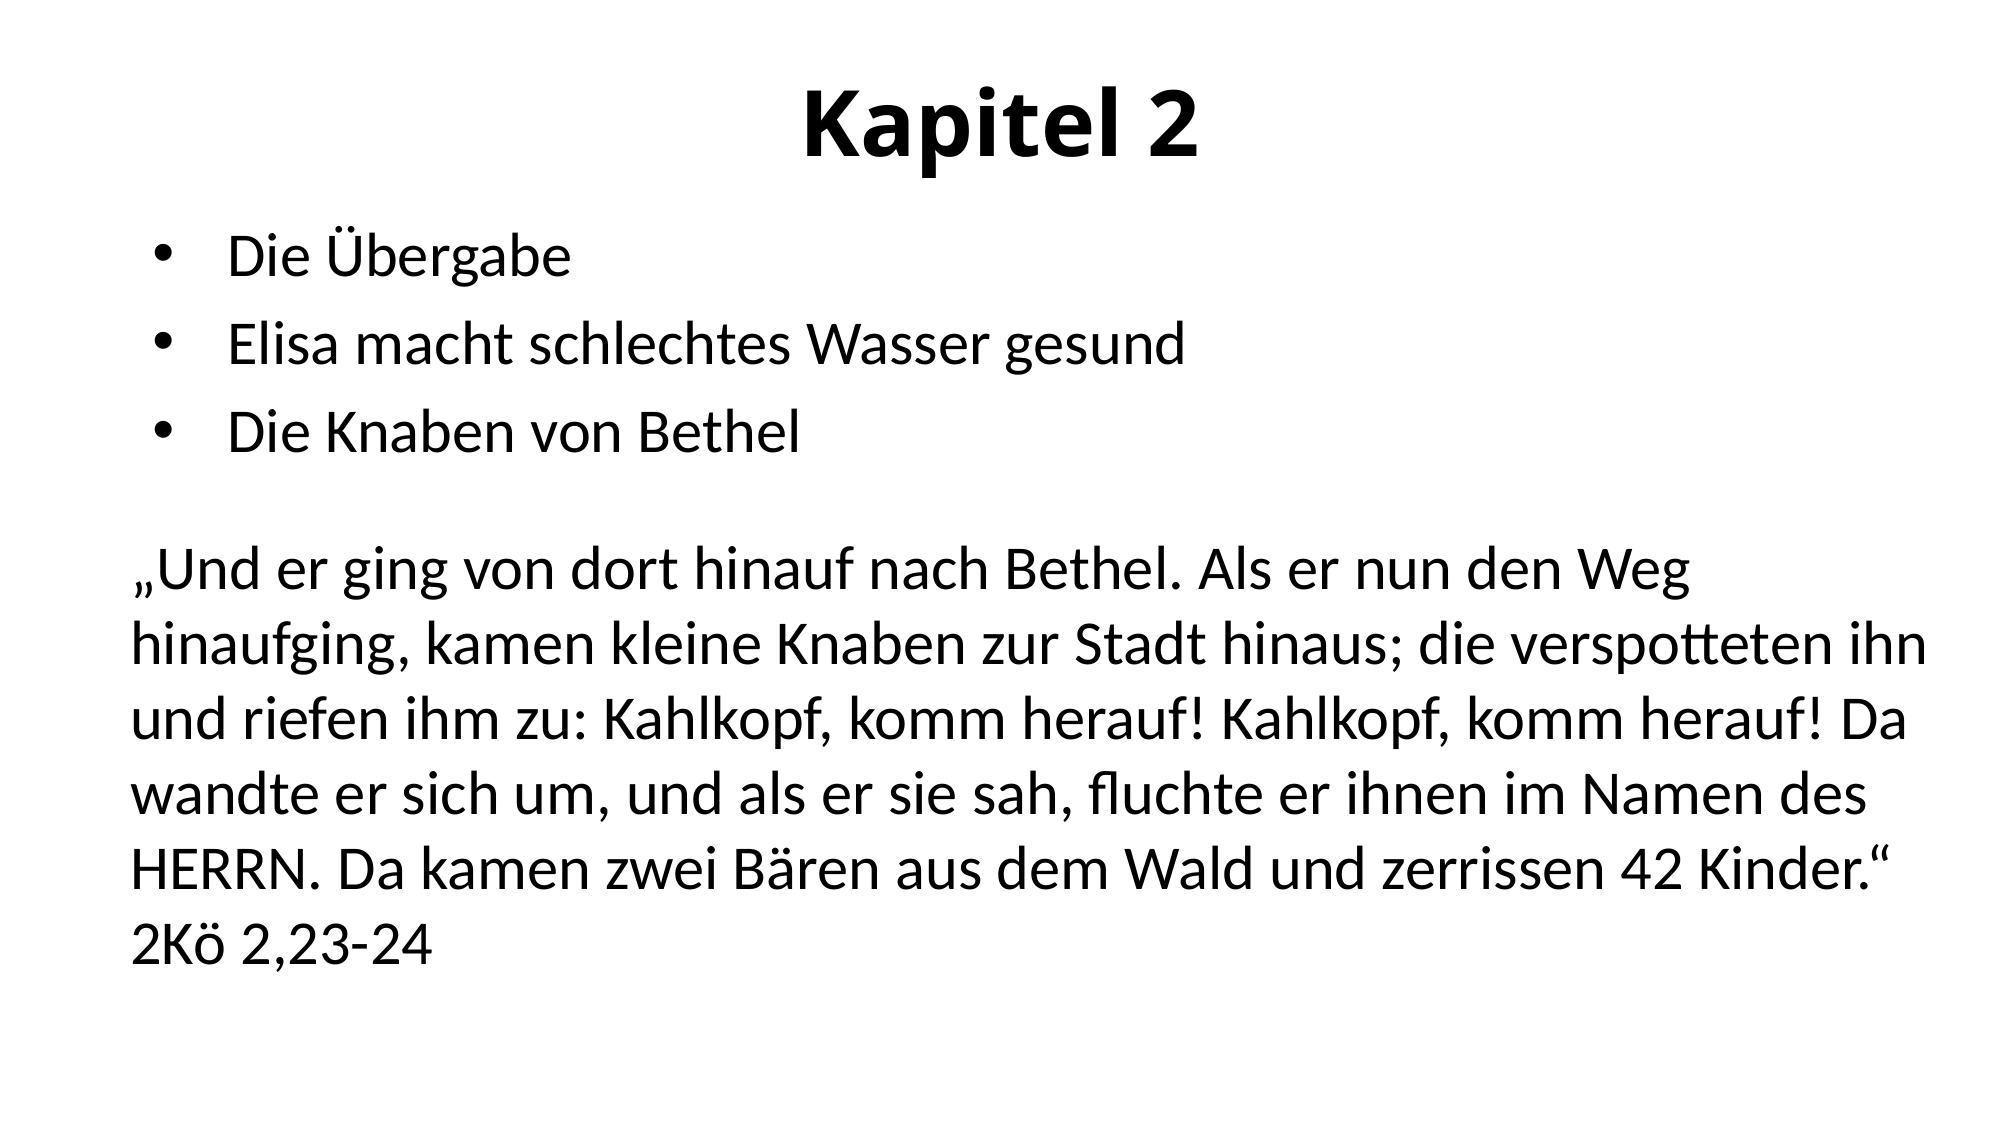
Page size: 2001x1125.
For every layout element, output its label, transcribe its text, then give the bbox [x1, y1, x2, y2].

text_box Die Übergabe Elisa macht schlechtes Wasser gesund Die Knaben von Bethel [137, 214, 1949, 474]
title Kapitel 2 [137, 59, 1863, 194]
text_box „Und er ging von dort hinauf nach Bethel. Als er nun den Weg hinaufging, kamen kleine Knaben zur Stadt hinaus; die verspotteten ihn und riefen ihm zu: Kahlkopf, komm herauf! Kahlkopf, komm herauf! Da wandte er sich um, und als er sie sah, fluchte er ihnen im Namen des HERRN. Da kamen zwei Bären aus dem Wald und zerrissen 42 Kinder.“ 2Kö 2,23-24 [115, 519, 1949, 985]
